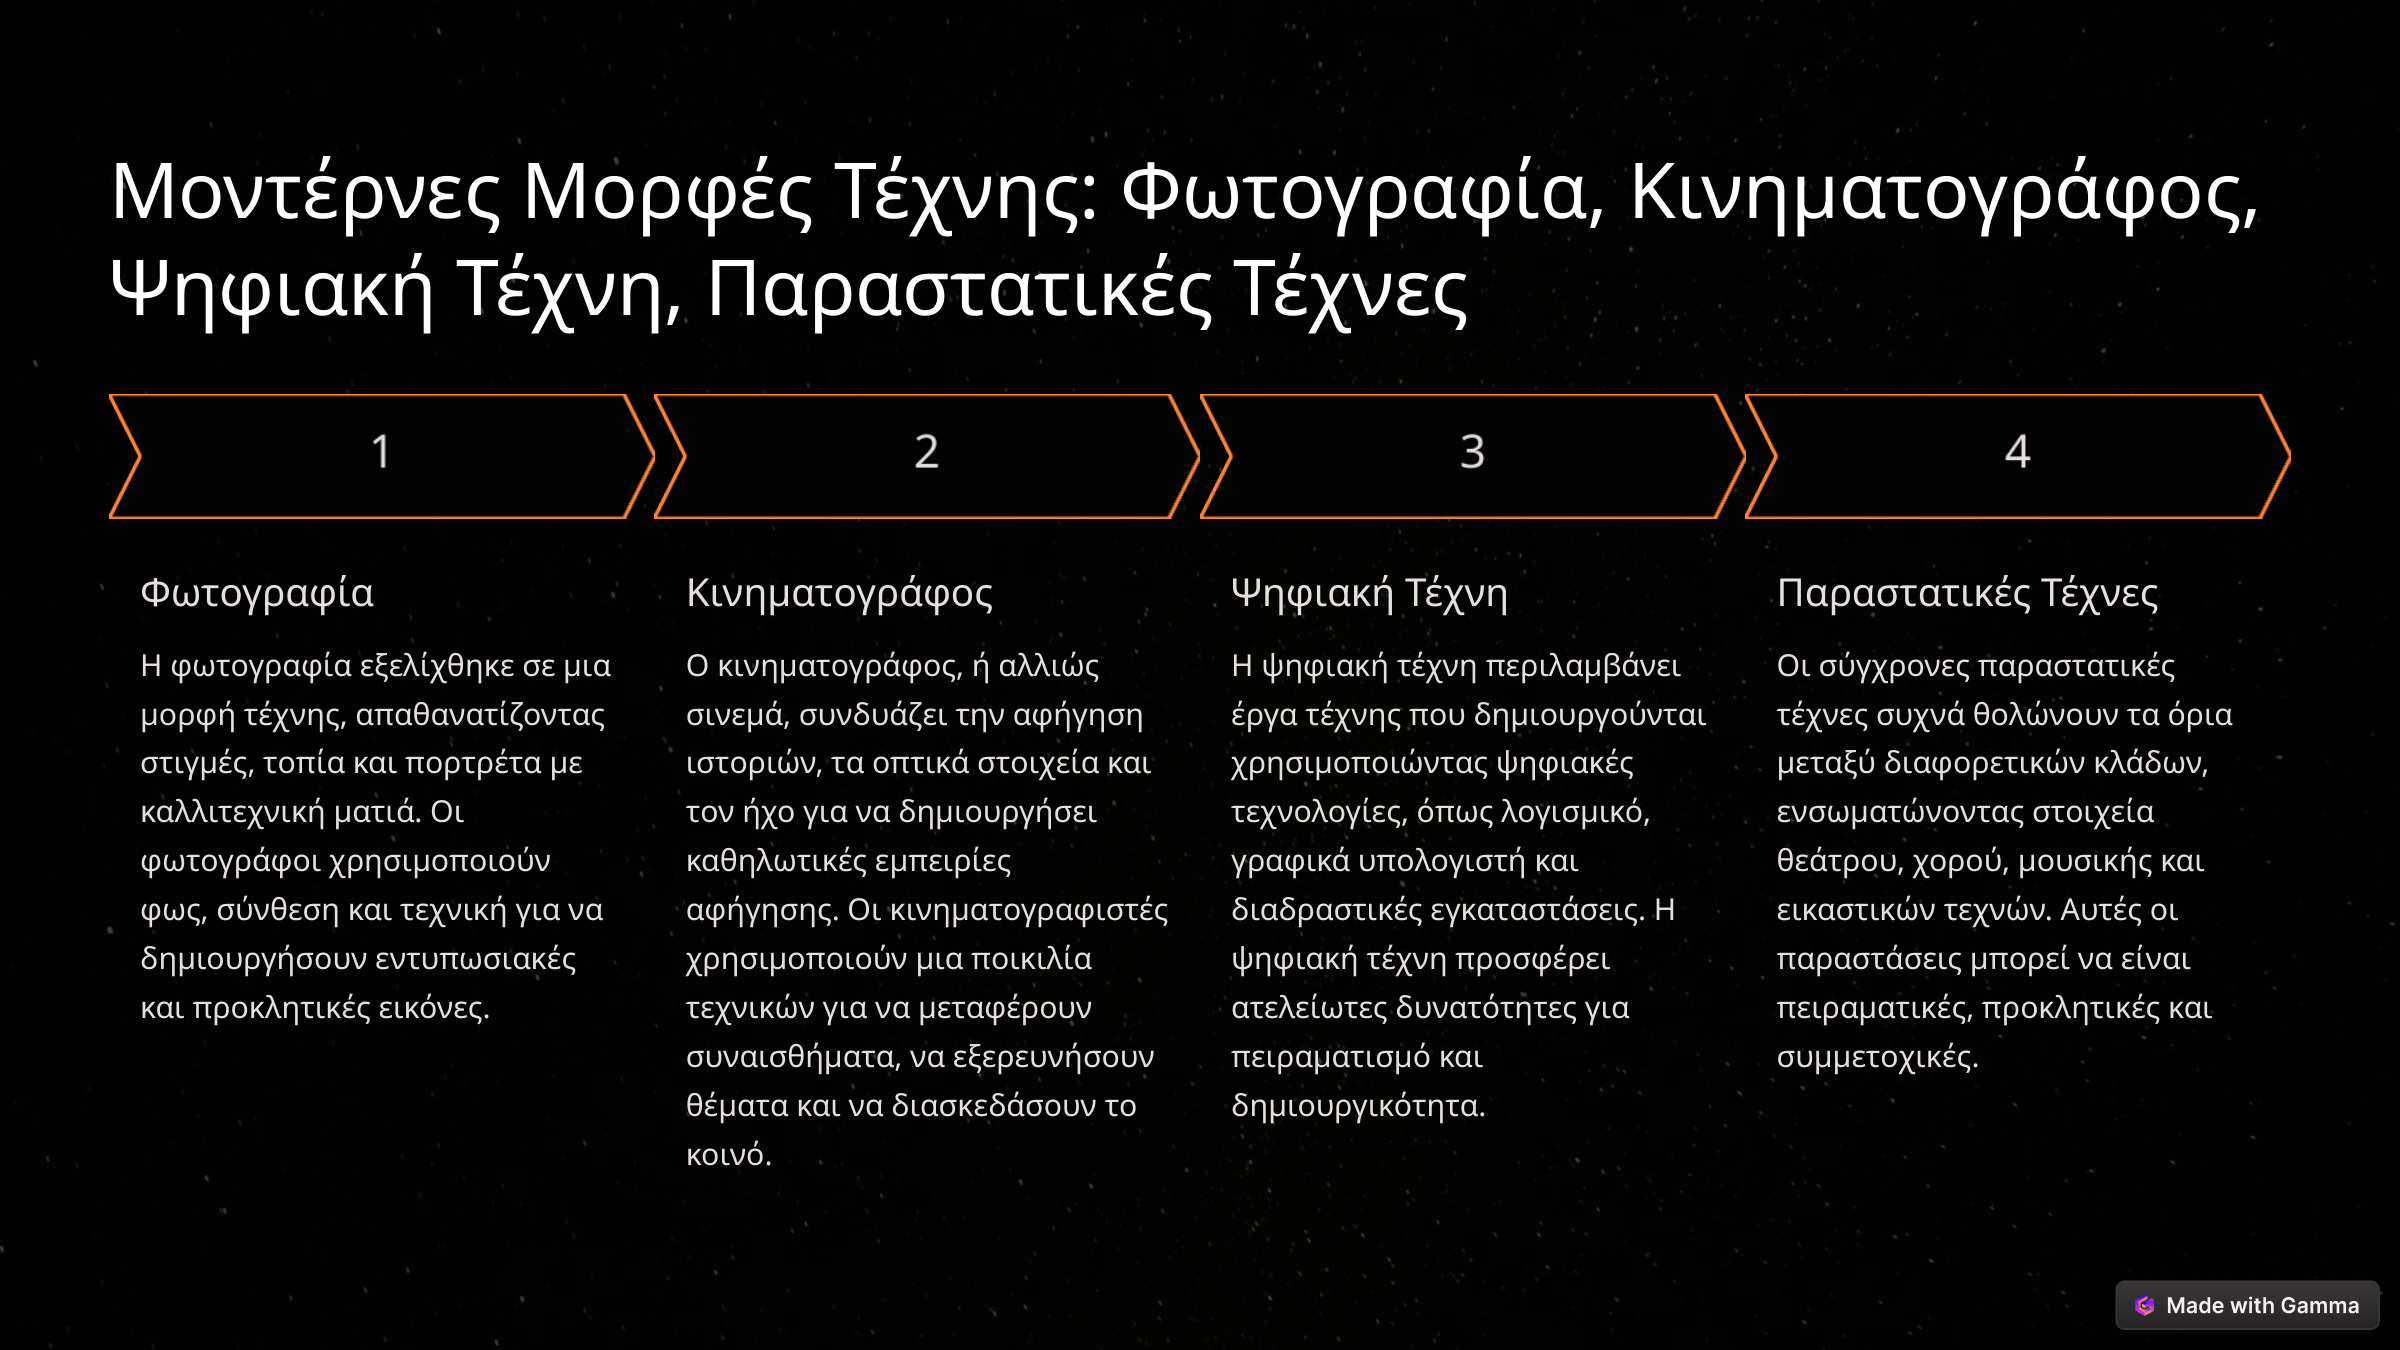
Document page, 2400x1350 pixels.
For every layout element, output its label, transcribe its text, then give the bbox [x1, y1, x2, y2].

text_box Η φωτογραφία εξελίχθηκε σε μια μορφή τέχνης, απαθανατίζοντας στιγμές, τοπία και πορτρέτα με καλλιτεχνική ματιά. Οι φωτογράφοι χρησιμοποιούν φως, σύνθεση και τεχνική για να δημιουργήσουν εντυπωσιακές και προκλητικές εικόνες. [140, 633, 624, 1033]
text_box Μοντέρνες Μορφές Τέχνης: Φωτογραφία, Κινηματογράφος, Ψηφιακή Τέχνη, Παραστατικές Τέχνες [109, 137, 2291, 332]
text_box Κινηματογράφος [685, 565, 1076, 615]
text_box Η ψηφιακή τέχνη περιλαμβάνει έργα τέχνης που δημιουργούνται χρησιμοποιώντας ψηφιακές τεχνολογίες, όπως λογισμικό, γραφικά υπολογιστή και διαδραστικές εγκαταστάσεις. Η ψηφιακή τέχνη προσφέρει ατελείωτες δυνατότητες για πειραματισμό και δημιουργικότητα. [1231, 633, 1715, 1132]
text_box Ψηφιακή Τέχνη [1231, 565, 1621, 615]
text_box Ο κινηματογράφος, ή αλλιώς σινεμά, συνδυάζει την αφήγηση ιστοριών, τα οπτικά στοιχεία και τον ήχο για να δημιουργήσει καθηλωτικές εμπειρίες αφήγησης. Οι κινηματογραφιστές χρησιμοποιούν μια ποικιλία τεχνικών για να μεταφέρουν συναισθήματα, να εξερευνήσουν θέματα και να διασκεδάσουν το κοινό. [685, 633, 1169, 1182]
text_box Οι σύγχρονες παραστατικές τέχνες συχνά θολώνουν τα όρια μεταξύ διαφορετικών κλάδων, ενσωματώνοντας στοιχεία θεάτρου, χορού, μουσικής και εικαστικών τεχνών. Αυτές οι παραστάσεις μπορεί να είναι πειραματικές, προκλητικές και συμμετοχικές. [1776, 633, 2260, 1082]
text_box Φωτογραφία [140, 565, 530, 615]
text_box Παραστατικές Τέχνες [1776, 565, 2167, 615]
picture [0, 0, 2400, 1350]
